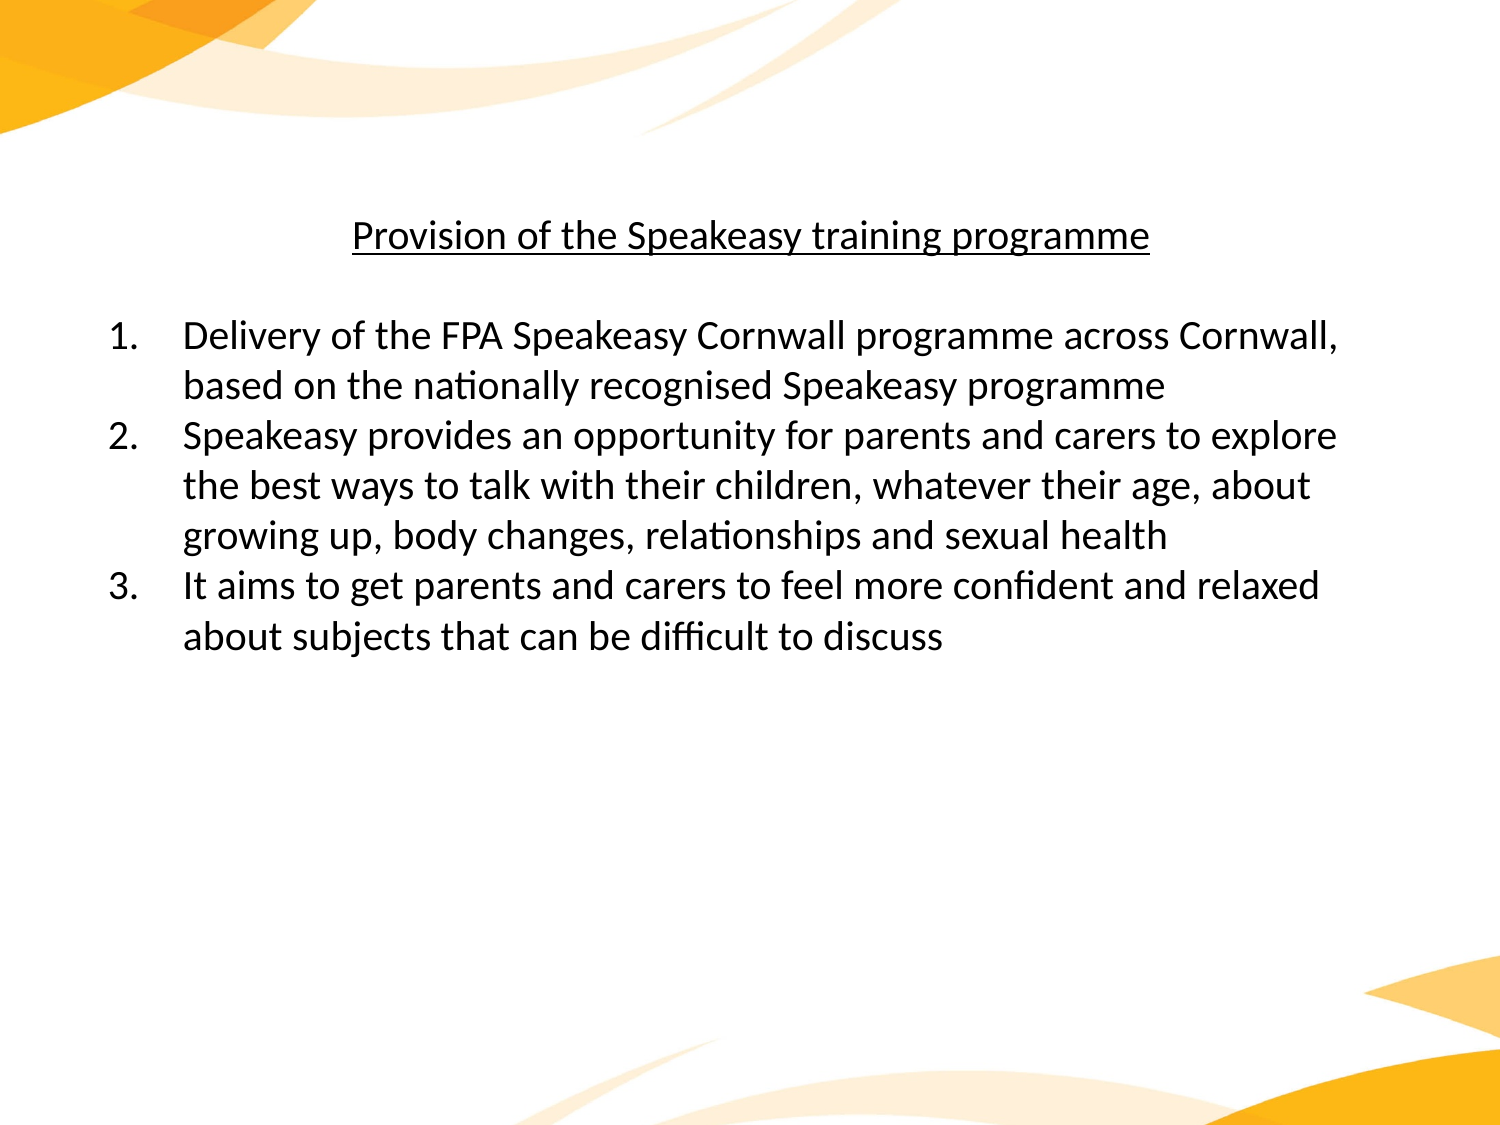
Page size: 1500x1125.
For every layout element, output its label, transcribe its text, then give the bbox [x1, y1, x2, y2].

picture [0, 0, 1500, 1125]
text_box Provision of the Speakeasy training programme Delivery of the FPA Speakeasy Cornwall programme across Cornwall, based on the nationally recognised Speakeasy programme Speakeasy provides an opportunity for parents and carers to explore the best ways to talk with their children, whatever their age, about growing up, body changes, relationships and sexual health It aims to get parents and carers to feel more confident and relaxed about subjects that can be difficult to discuss [93, 200, 1410, 666]
